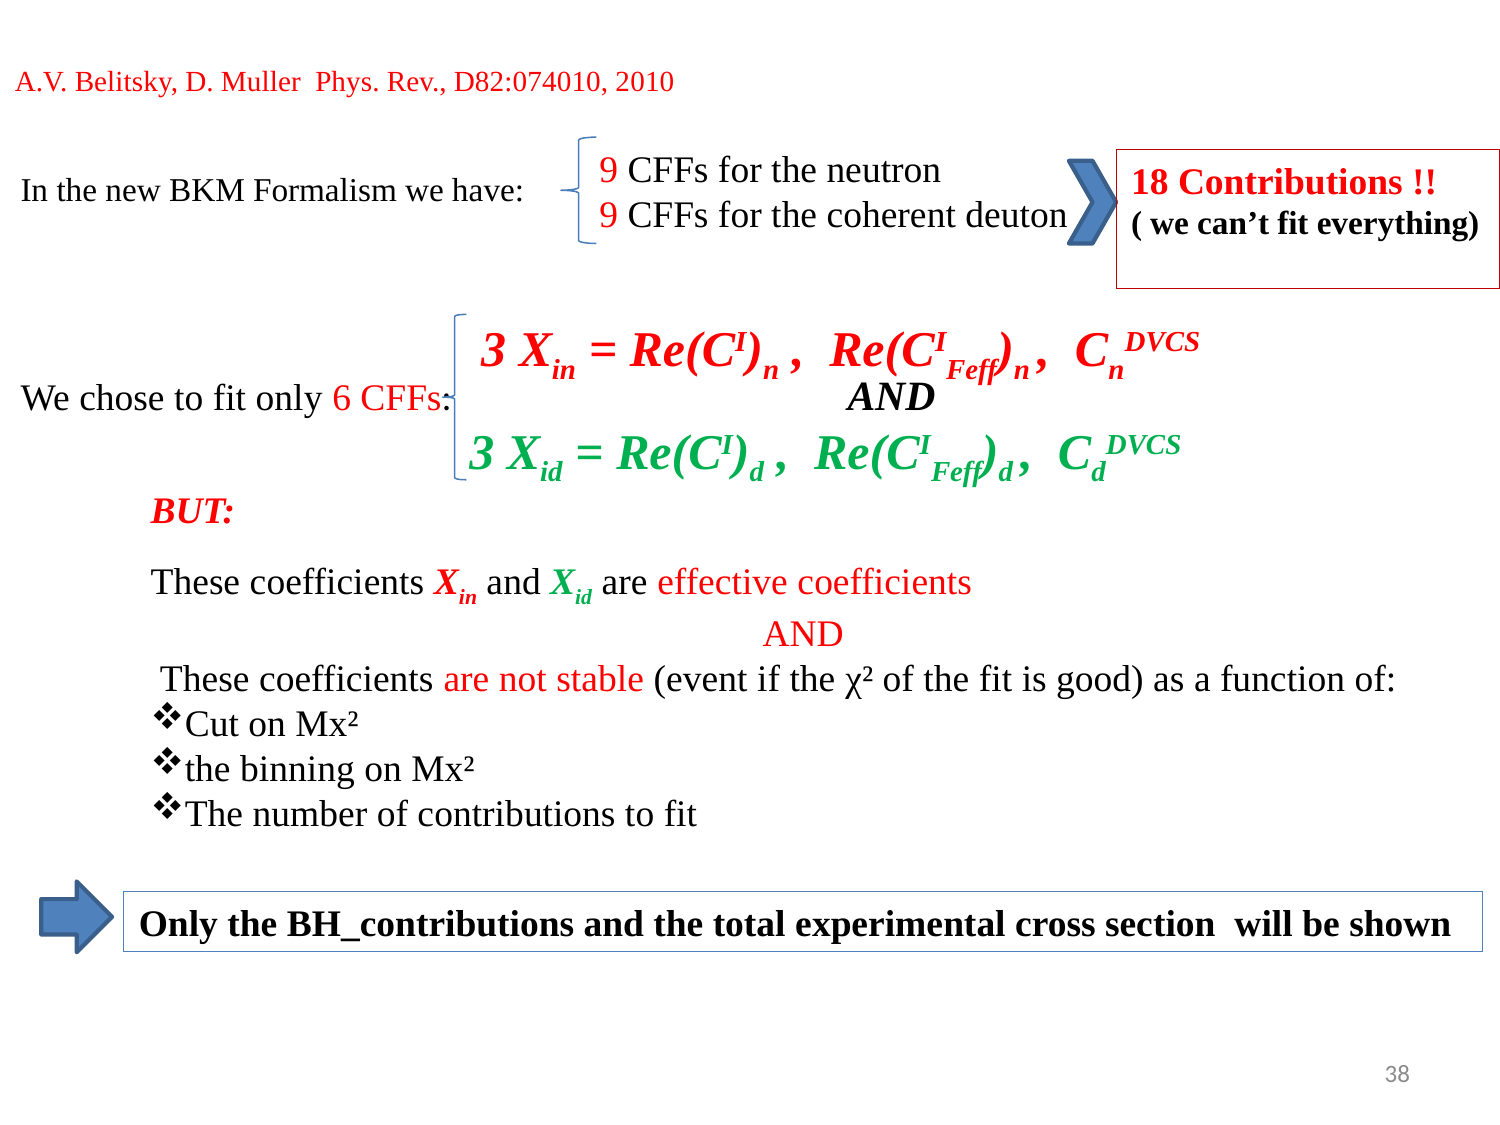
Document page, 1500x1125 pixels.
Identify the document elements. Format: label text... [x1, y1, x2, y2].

text_box [560, 137, 597, 245]
text_box In the new BKM Formalism we have: [5, 160, 577, 216]
text_box These coefficients Xin and Xid are effective coefficients AND These coefficients are not stable (event if the χ² of the fit is good) as a function of: Cut on Mx² the binning on Mx² The number of contributions to fit [135, 549, 1471, 891]
text_box 3 Xin = Re(CI)n , Re(CIFeff)n , CnDVCS [466, 309, 1341, 393]
text_box [39, 879, 115, 955]
text_box 9 CFFs for the neutron 9 CFFs for the coherent deuton [584, 137, 1152, 242]
text_box [442, 313, 466, 479]
text_box BUT: [135, 478, 371, 538]
text_box A.V. Belitsky, D. Muller Phys. Rev., D82:074010, 2010 [0, 54, 798, 105]
text_box Only the BH_contributions and the total experimental cross section will be shown [123, 891, 1483, 952]
text_box 18 Contributions !! ( we can’t fit everything) [1116, 149, 1500, 289]
text_box [1067, 158, 1116, 246]
slide_number 38 [1074, 1042, 1425, 1103]
text_box AND 3 Xid = Re(CI)d , Re(CIFeff)d , CdDVCS [454, 361, 1329, 495]
text_box We chose to fit only 6 CFFs: [5, 365, 453, 425]
